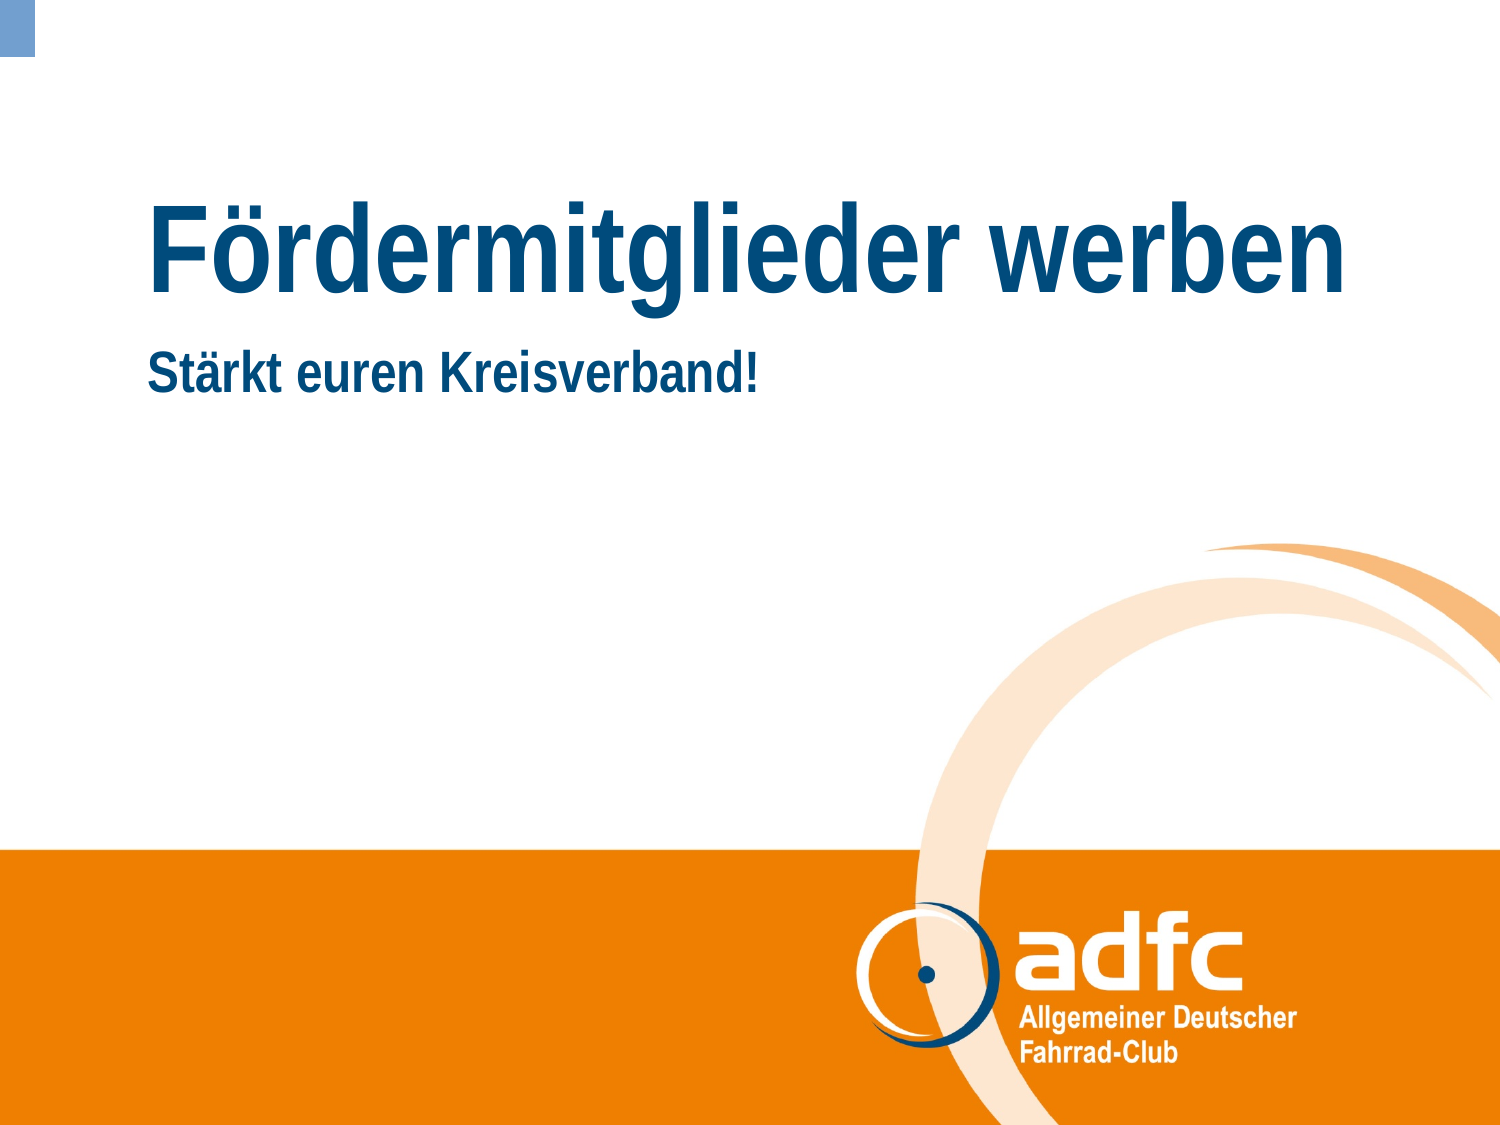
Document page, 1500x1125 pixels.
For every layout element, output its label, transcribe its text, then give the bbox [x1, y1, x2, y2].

subtitle Stärkt euren Kreisverband! [147, 315, 1198, 604]
picture [0, 60, 1500, 1125]
title Fördermitglieder werben [147, 53, 1423, 318]
